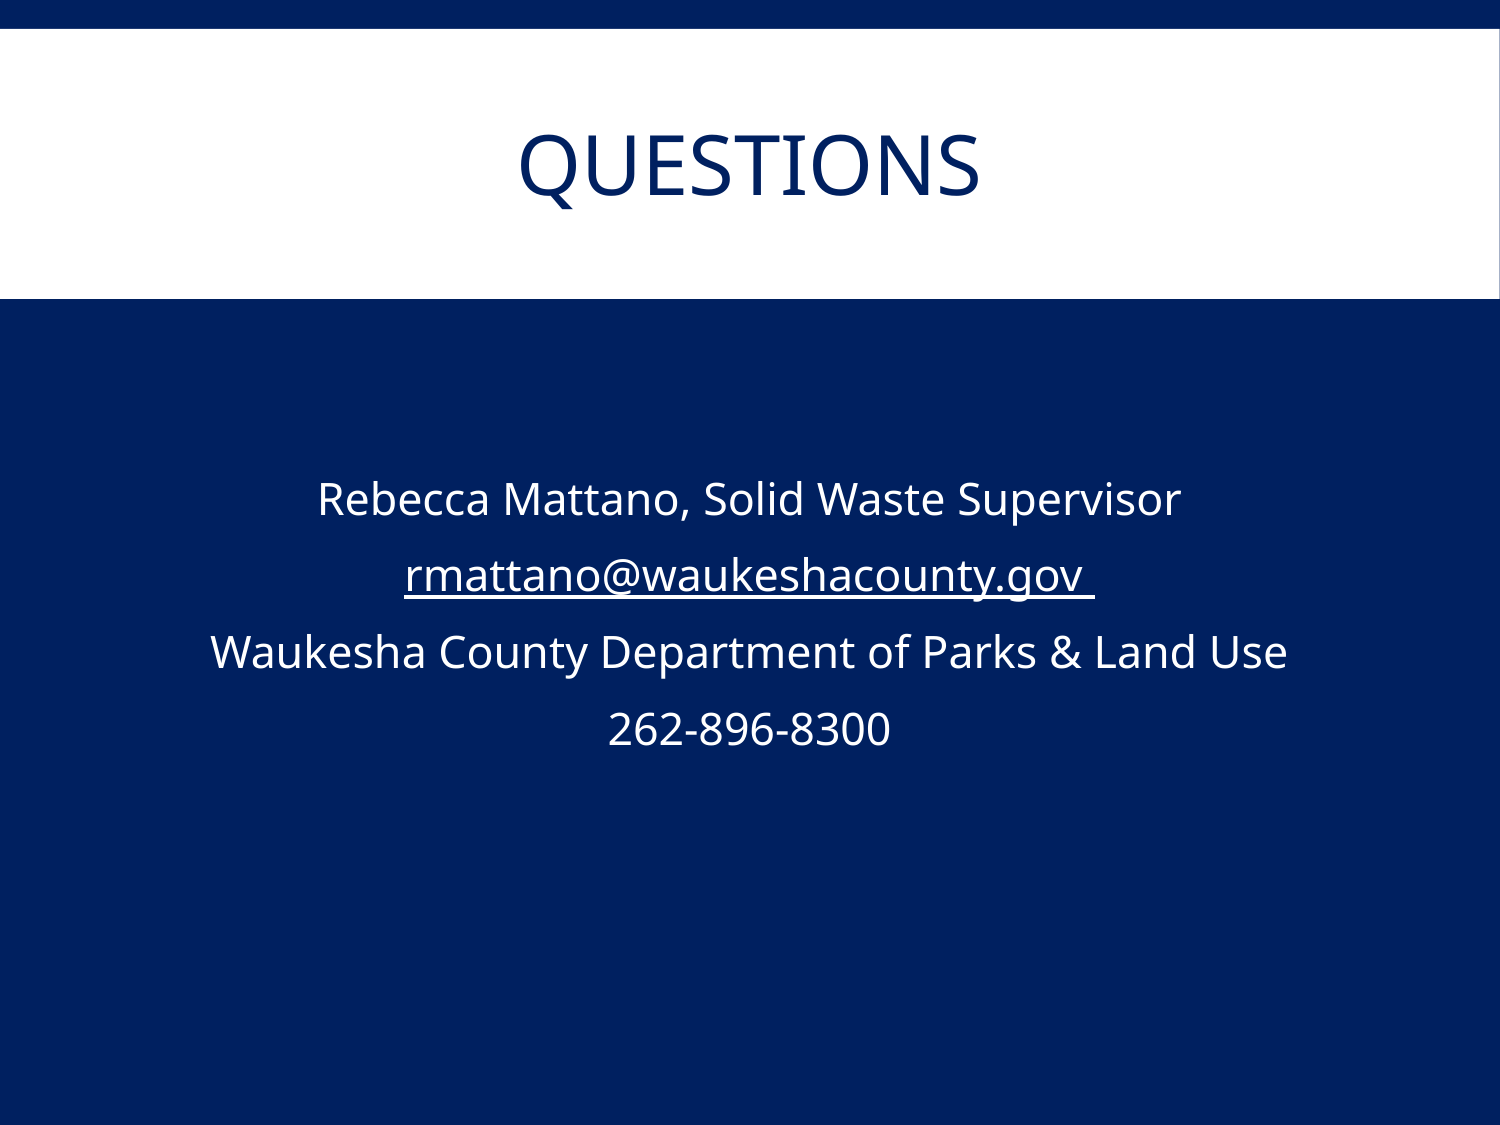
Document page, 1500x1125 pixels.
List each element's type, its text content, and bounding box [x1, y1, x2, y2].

list Rebecca Mattano, Solid Waste Supervisor rmattano@waukeshacounty.gov Waukesha County Department of Parks & Land Use 262-896-8300 [0, 468, 1500, 843]
title Questions [147, 46, 1352, 295]
